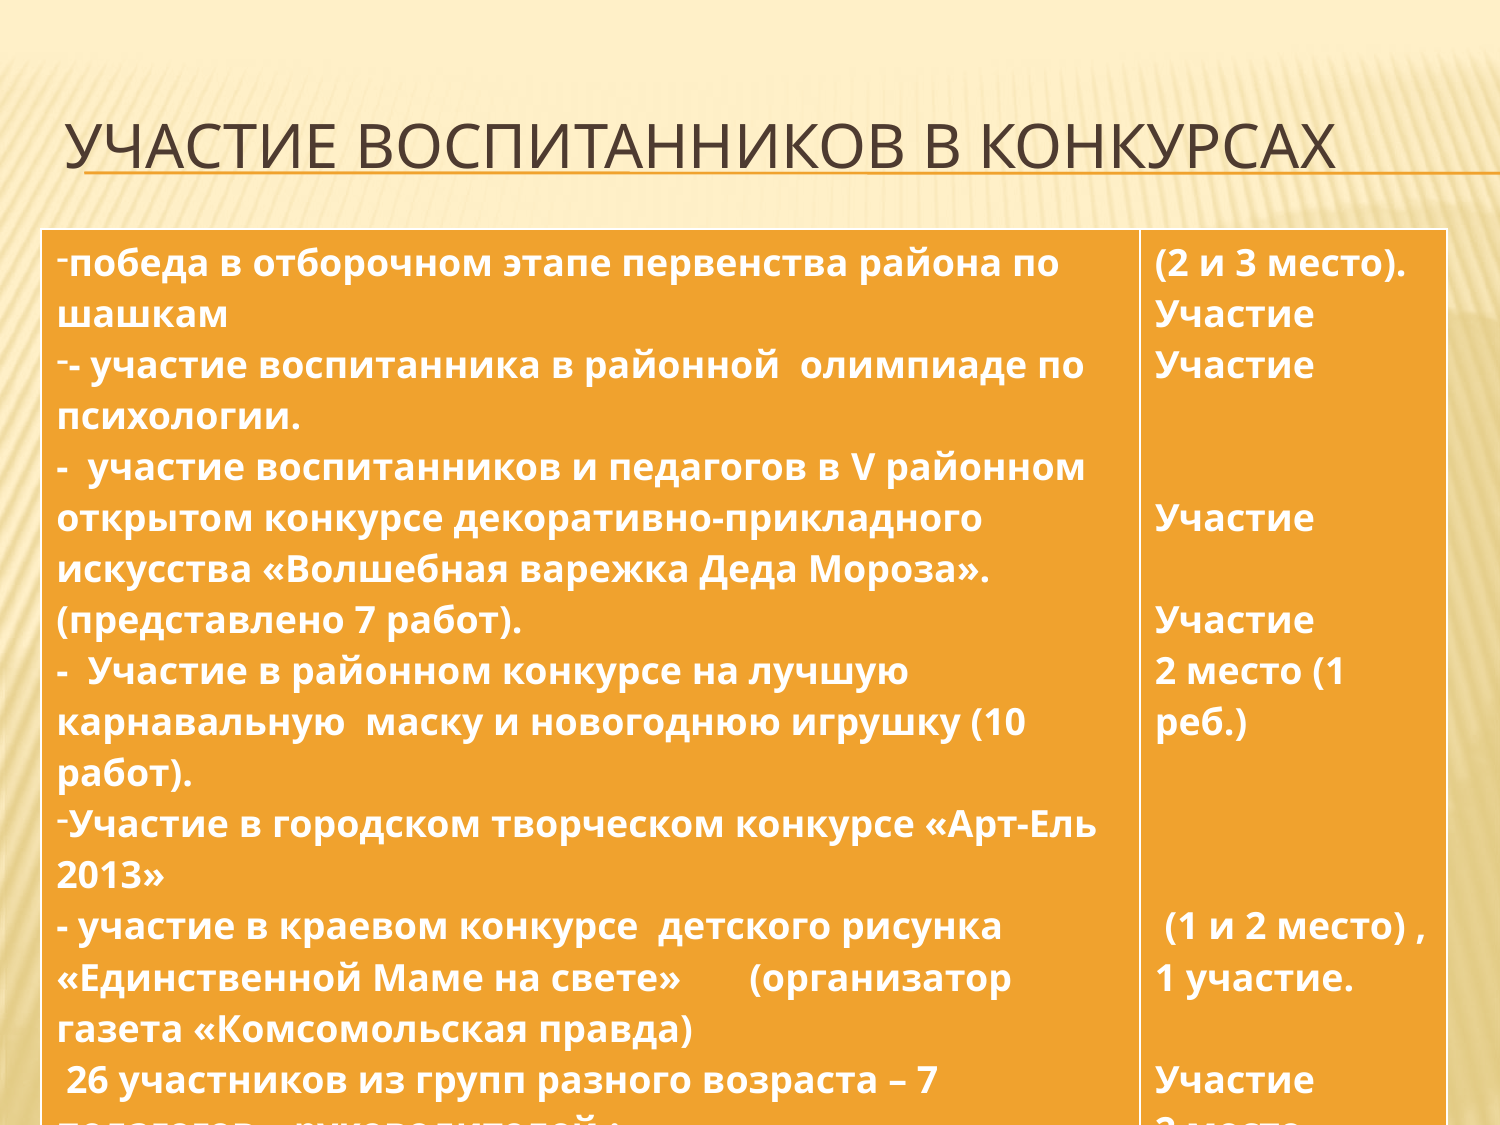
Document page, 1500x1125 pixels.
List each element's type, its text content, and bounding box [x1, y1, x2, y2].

title Участие воспитанников в конкурсах [49, 75, 1475, 213]
table_header (2 и 3 место). Участие Участие Участие Участие 2 место (1 реб.) (1 и 2 место) , 1 участие. Участие 2 место [1141, 230, 1446, 1125]
table_header победа в отборочном этапе первенства района по шашкам - участие воспитанника в районной олимпиаде по психологии. - участие воспитанников и педагогов в V районном открытом конкурсе декоративно-прикладного искусства «Волшебная варежка Деда Мороза». (представлено 7 работ). - Участие в районном конкурсе на лучшую карнавальную маску и новогоднюю игрушку (10 работ). Участие в городском творческом конкурсе «Арт-Ель 2013» - участие в краевом конкурсе детского рисунка «Единственной Маме на свете» (организатор газета «Комсомольская правда) 26 участников из групп разного возраста – 7 педагогов – руководителей.; районная логопедическая викторина - Колмаков Тимофей, Усольцев Ярослав, Дудкин Алеша. Руководители – Торгашина Т.В, Рычкова Е.А, Тимошенко Е.П.; - Участие в районной интеллектуальной викторине «Знайка» - Участие в районном этапе городского конкурса детского художественного творчества «Подснежник 2014» (рук. Чусова А.Г) [42, 230, 1139, 1125]
